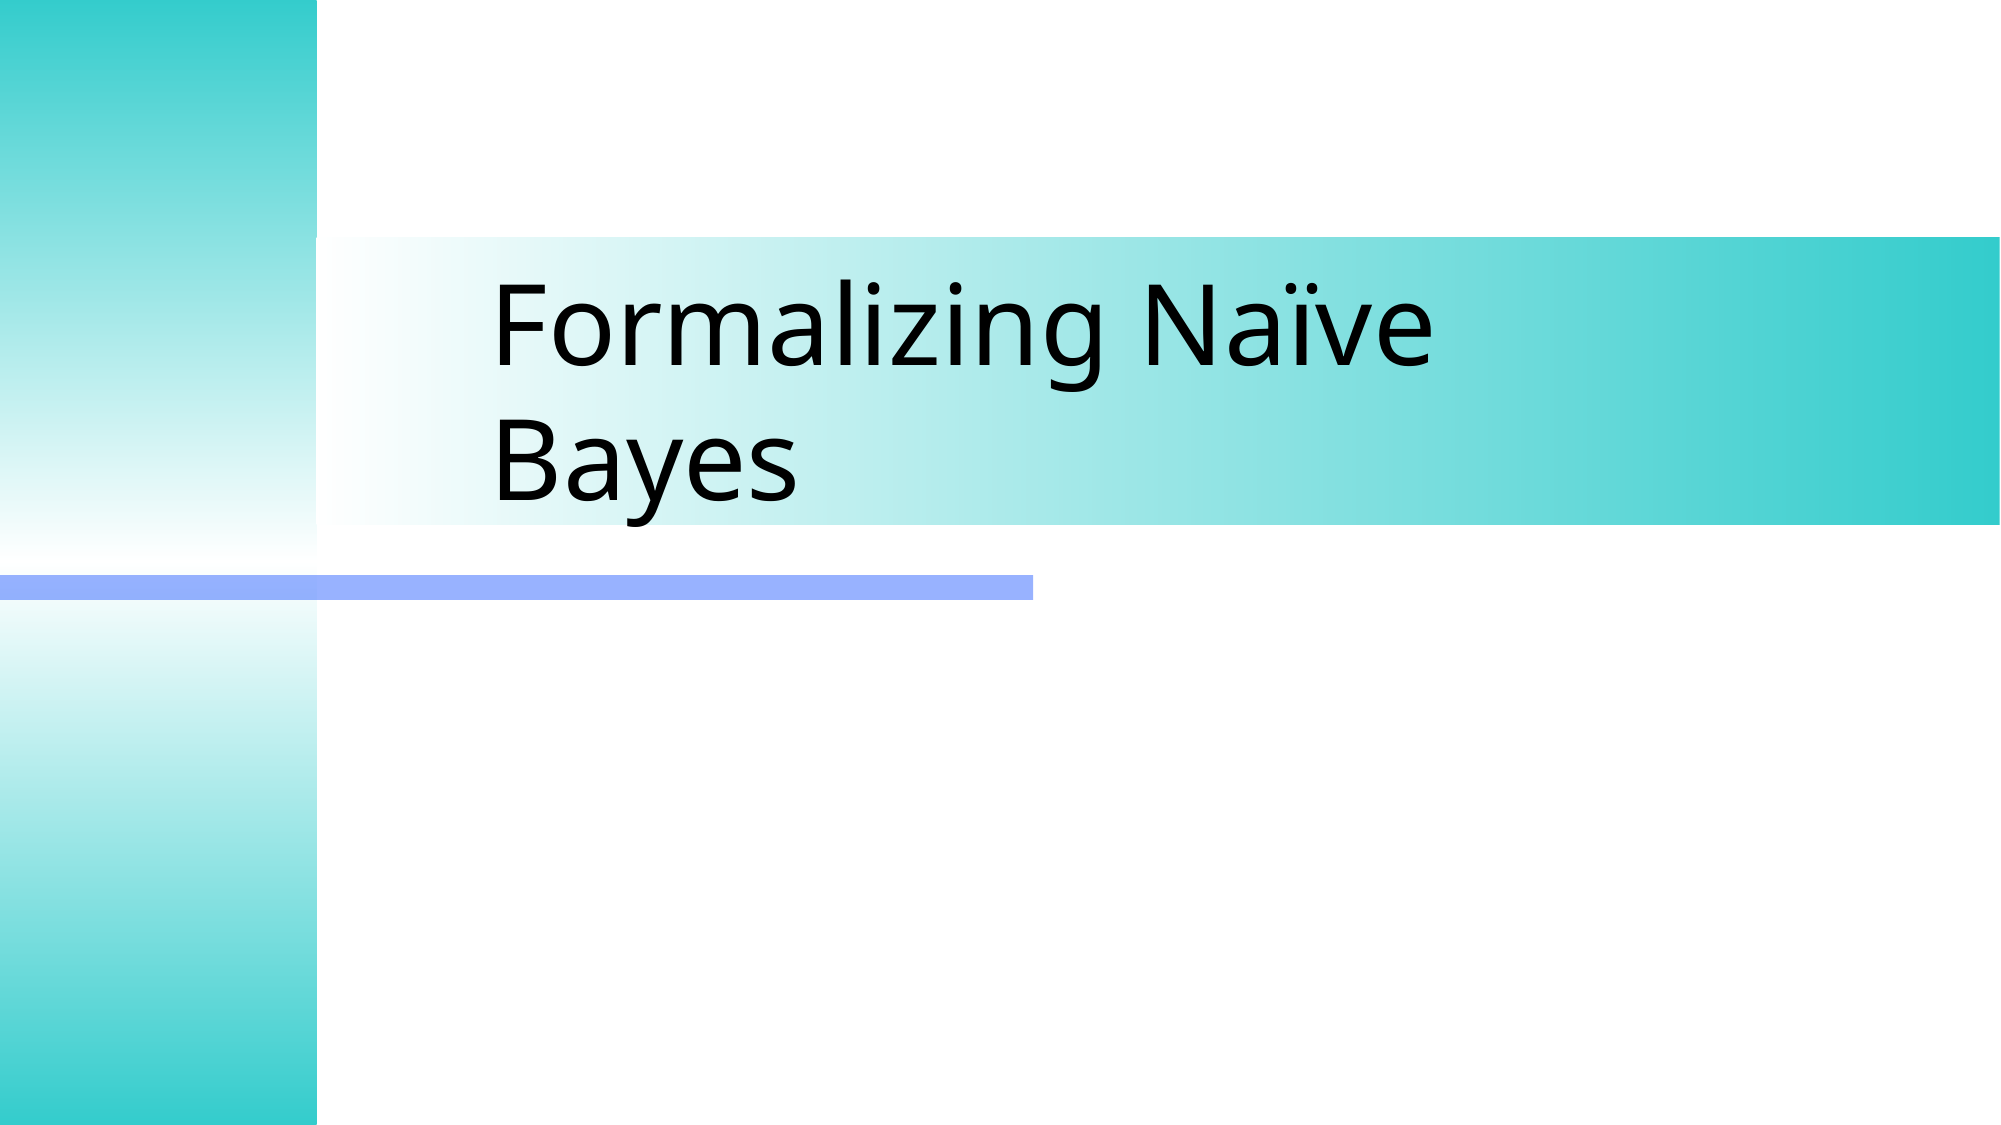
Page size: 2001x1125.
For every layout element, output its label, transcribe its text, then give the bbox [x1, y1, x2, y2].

title Formalizing Naïve Bayes [474, 274, 1751, 501]
